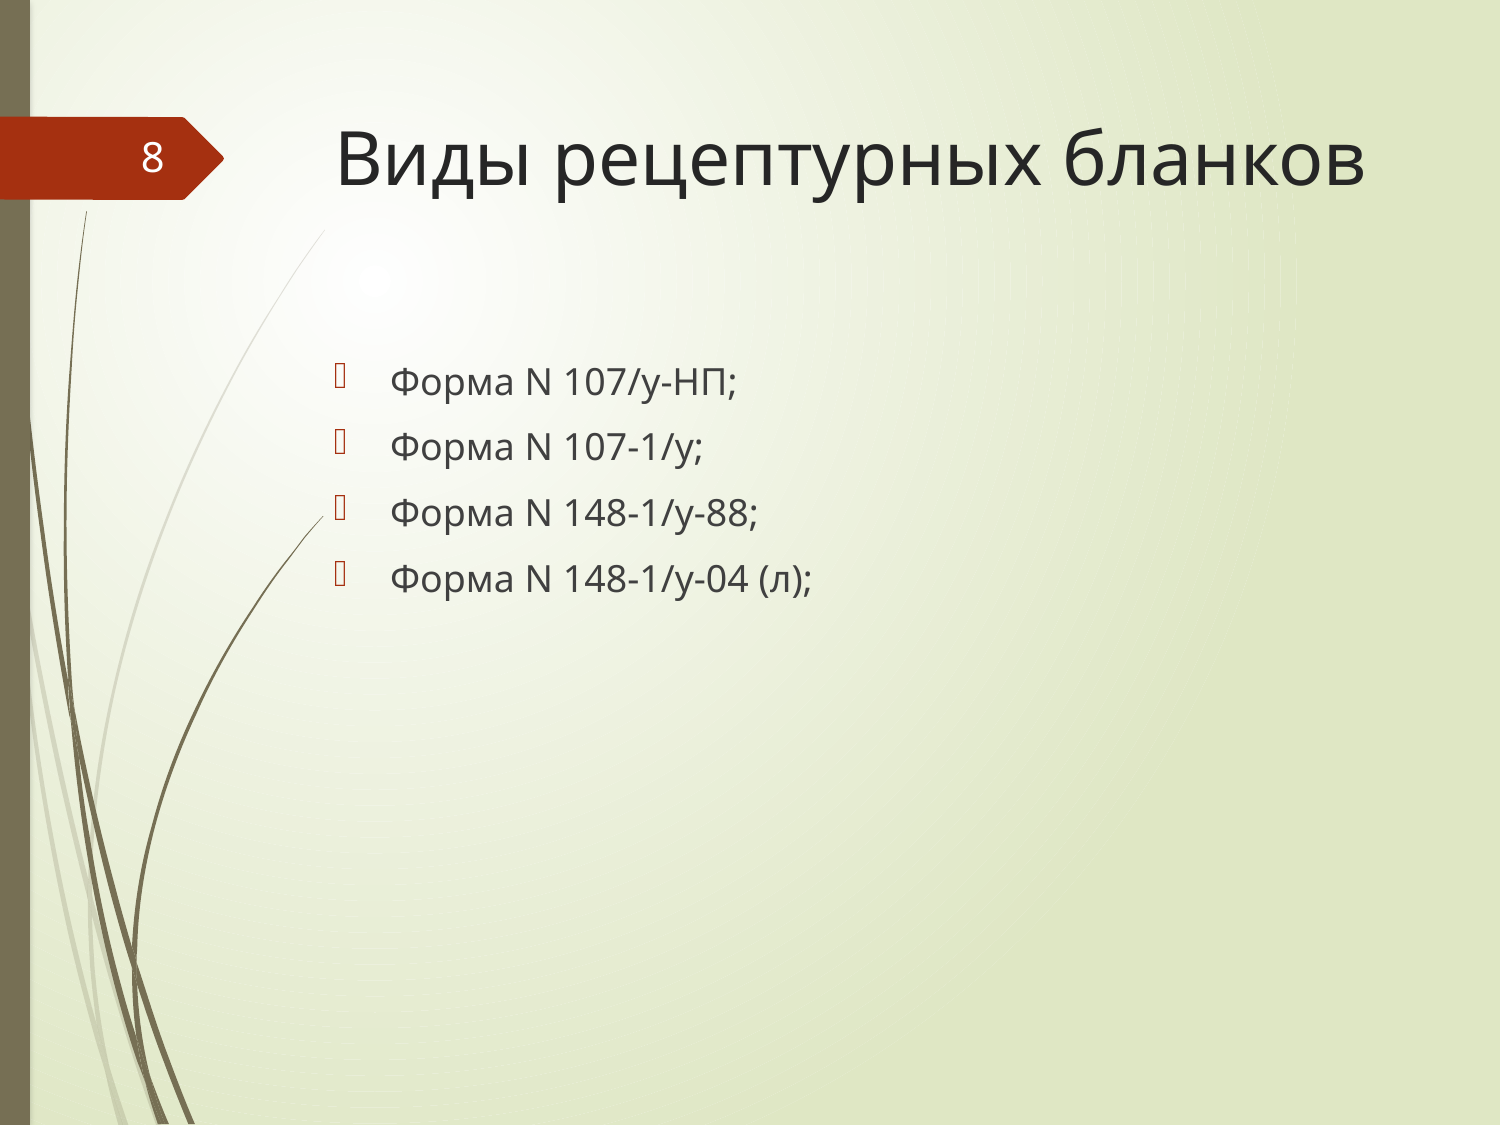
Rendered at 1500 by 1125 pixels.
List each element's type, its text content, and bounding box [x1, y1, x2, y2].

slide_number 8 [83, 129, 180, 190]
title Виды рецептурных бланков [319, 102, 1400, 313]
list Форма N 107/у-НП; Форма N 107-1/у; Форма N 148-1/у-88; Форма N 148-1/у-04 (л); [318, 350, 1400, 970]
